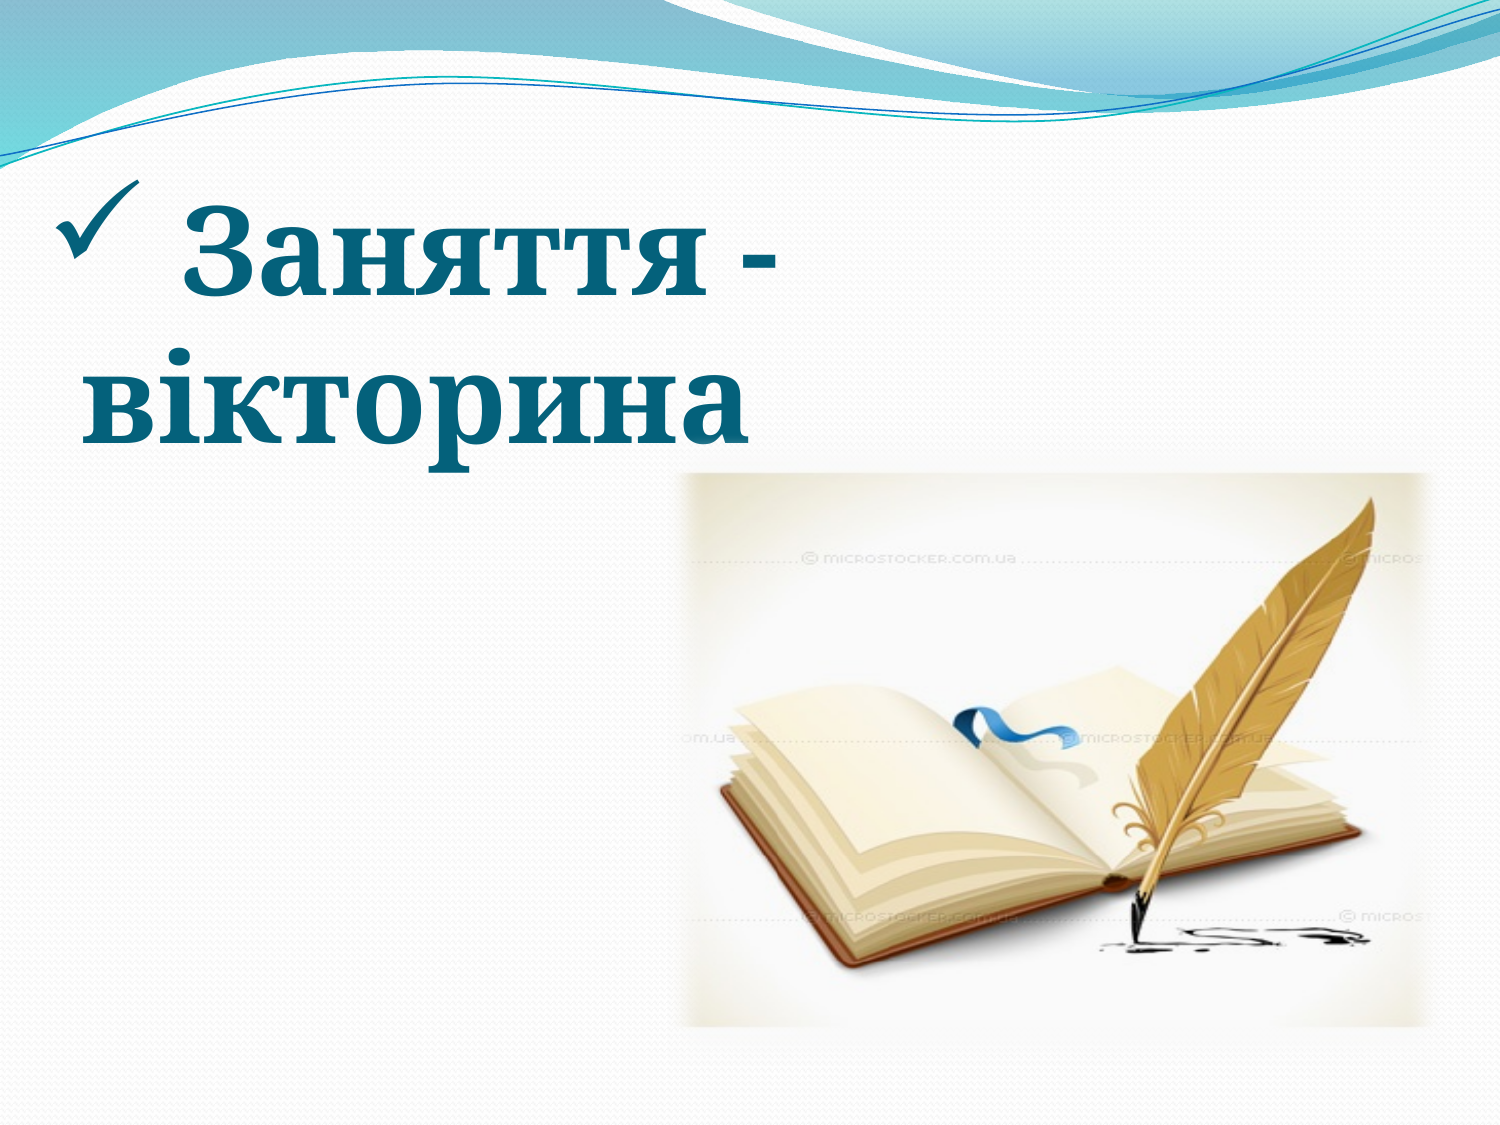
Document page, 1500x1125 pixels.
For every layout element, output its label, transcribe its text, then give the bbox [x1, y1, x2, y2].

title Заняття - вікторина [46, 164, 1402, 469]
picture [667, 433, 1442, 1067]
